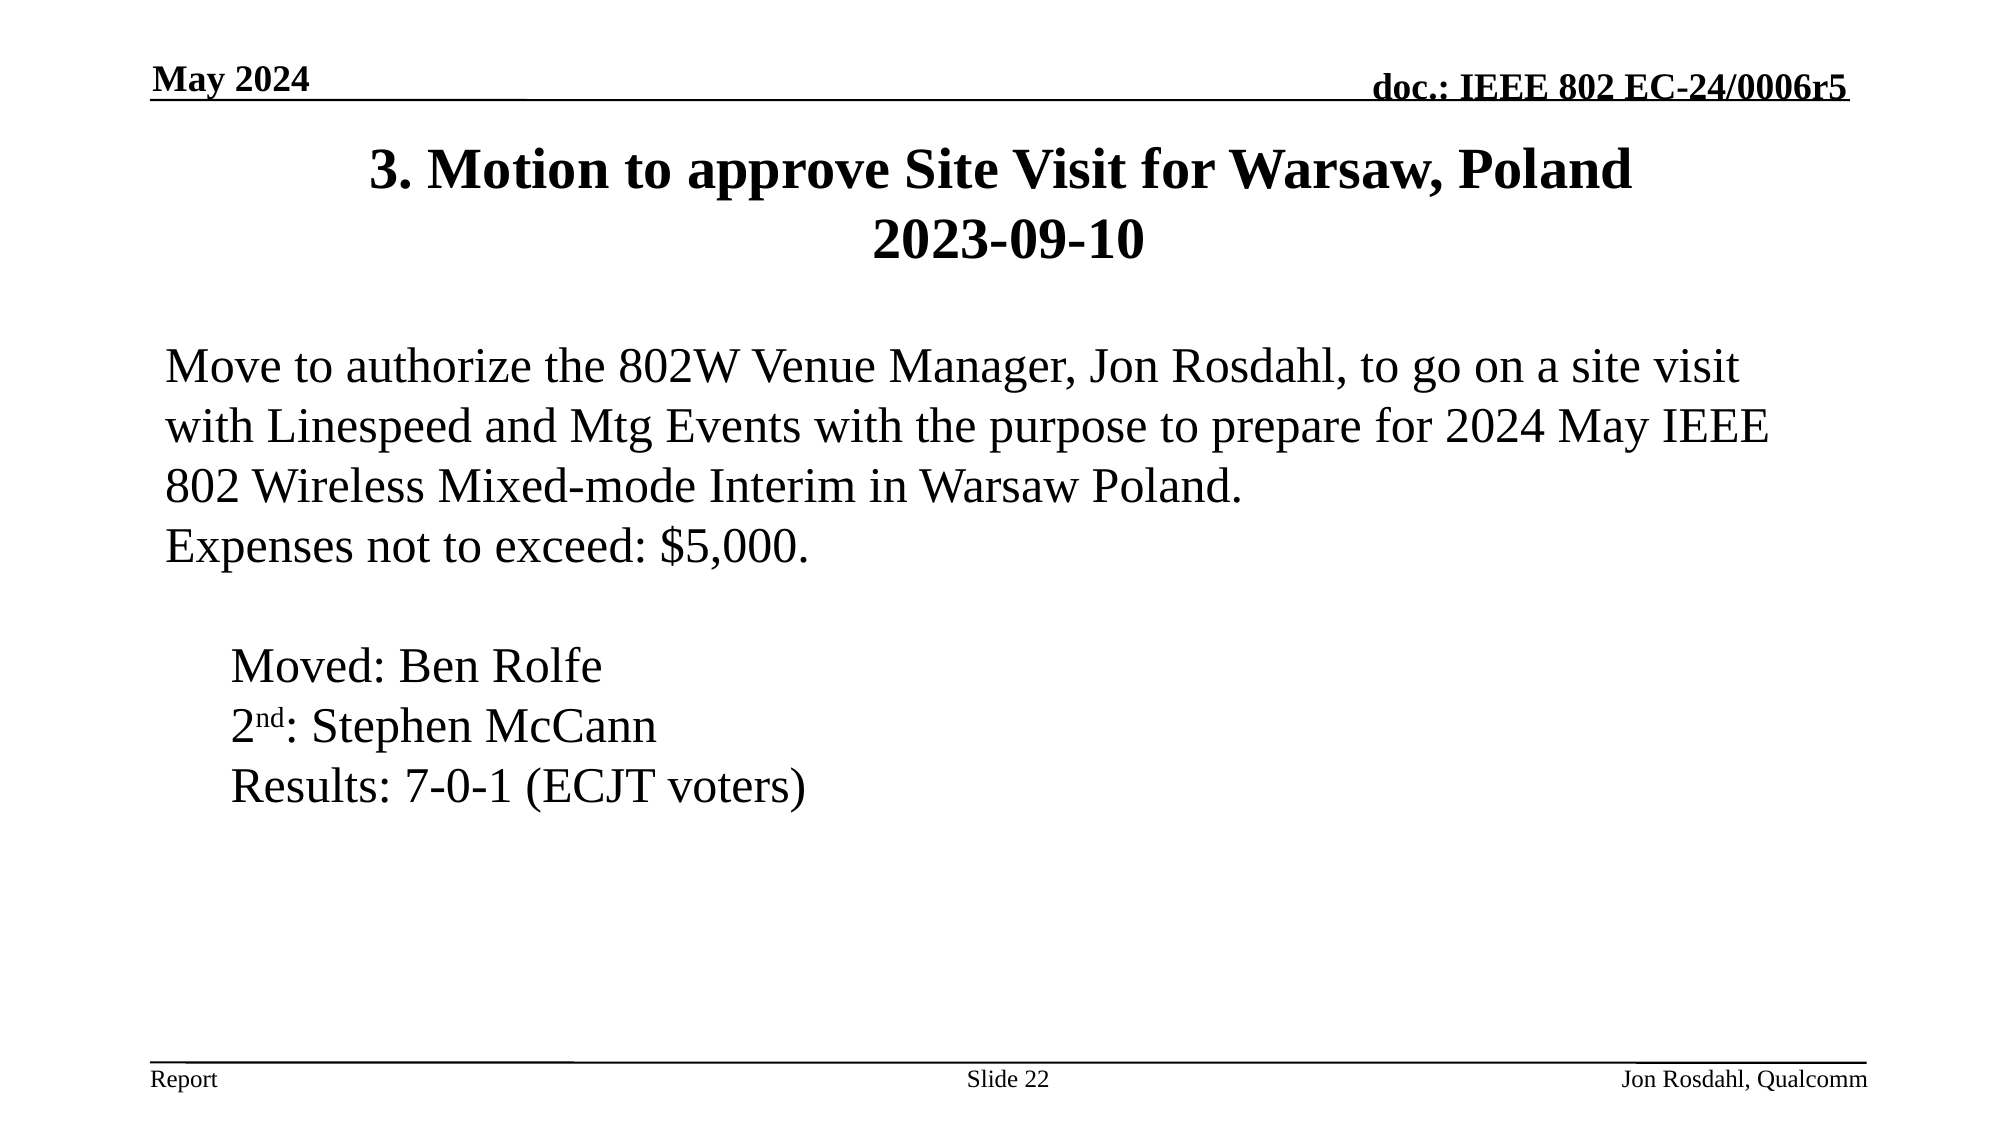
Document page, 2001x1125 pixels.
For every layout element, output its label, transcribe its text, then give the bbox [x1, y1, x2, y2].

list Move to authorize the 802W Venue Manager, Jon Rosdahl, to go on a site visit with Linespeed and Mtg Events with the purpose to prepare for 2024 May IEEE 802 Wireless Mixed-mode Interim in Warsaw Poland. Expenses not to exceed: $5,000. Moved: Ben Rolfe 2nd: Stephen McCann Results: 7-0-1 (ECJT voters) [149, 324, 1850, 1000]
slide_number Slide 22 [950, 1061, 1067, 1123]
title 3. Motion to approve Site Visit for Warsaw, Poland 2023-09-10 [149, 112, 1869, 288]
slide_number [152, 54, 563, 100]
footer Jon Rosdahl, Qualcomm [1171, 1061, 1869, 1093]
